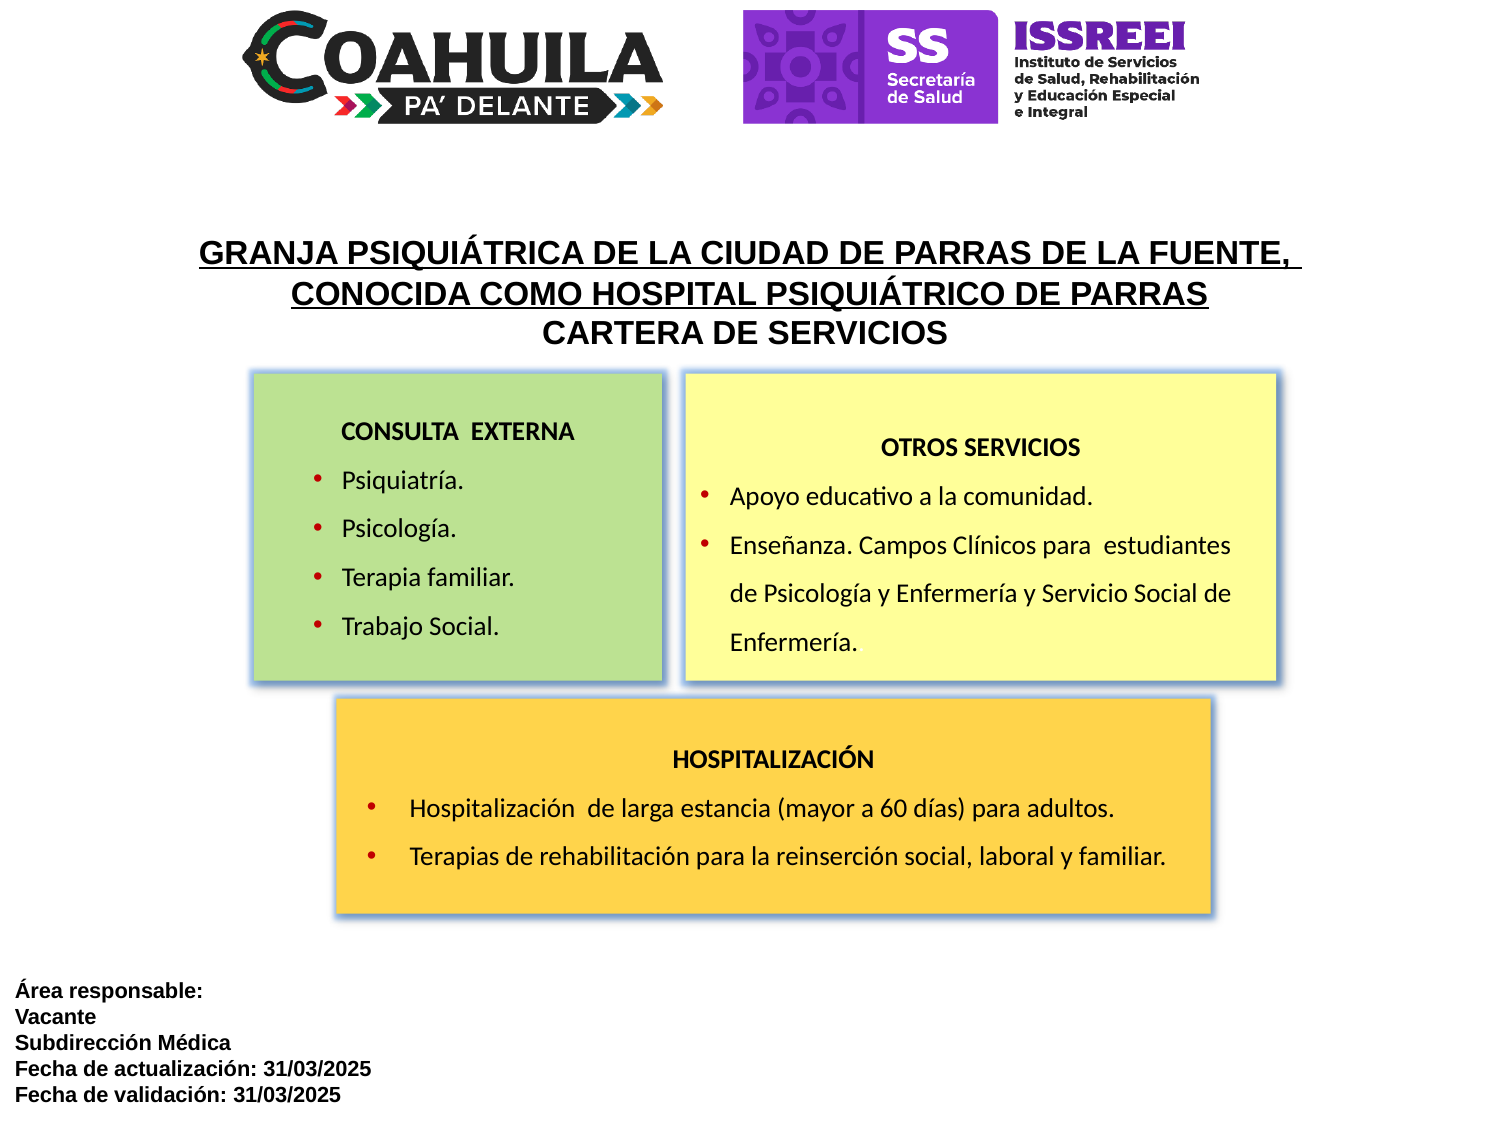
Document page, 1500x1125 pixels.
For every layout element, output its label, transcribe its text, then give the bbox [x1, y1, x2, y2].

text_box HOSPITALIZACIÓN Hospitalización de larga estancia (mayor a 60 días) para adultos. Terapias de rehabilitación para la reinserción social, laboral y familiar. [336, 698, 1211, 914]
text_box OTROS SERVICIOS Apoyo educativo a la comunidad. Enseñanza. Campos Clínicos para estudiantes de Psicología y Enfermería y Servicio Social de Enfermería.. [685, 373, 1277, 681]
text_box GRANJA PSIQUIÁTRICA DE LA CIUDAD DE PARRAS DE LA FUENTE, CONOCIDA COMO HOSPITAL PSIQUIÁTRICO DE PARRAS CARTERA DE SERVICIOS [159, 184, 1341, 350]
text_box CONSULTA EXTERNA Psiquiatría. Psicología. Terapia familiar. Trabajo Social. [253, 373, 662, 681]
picture [227, 0, 1235, 138]
